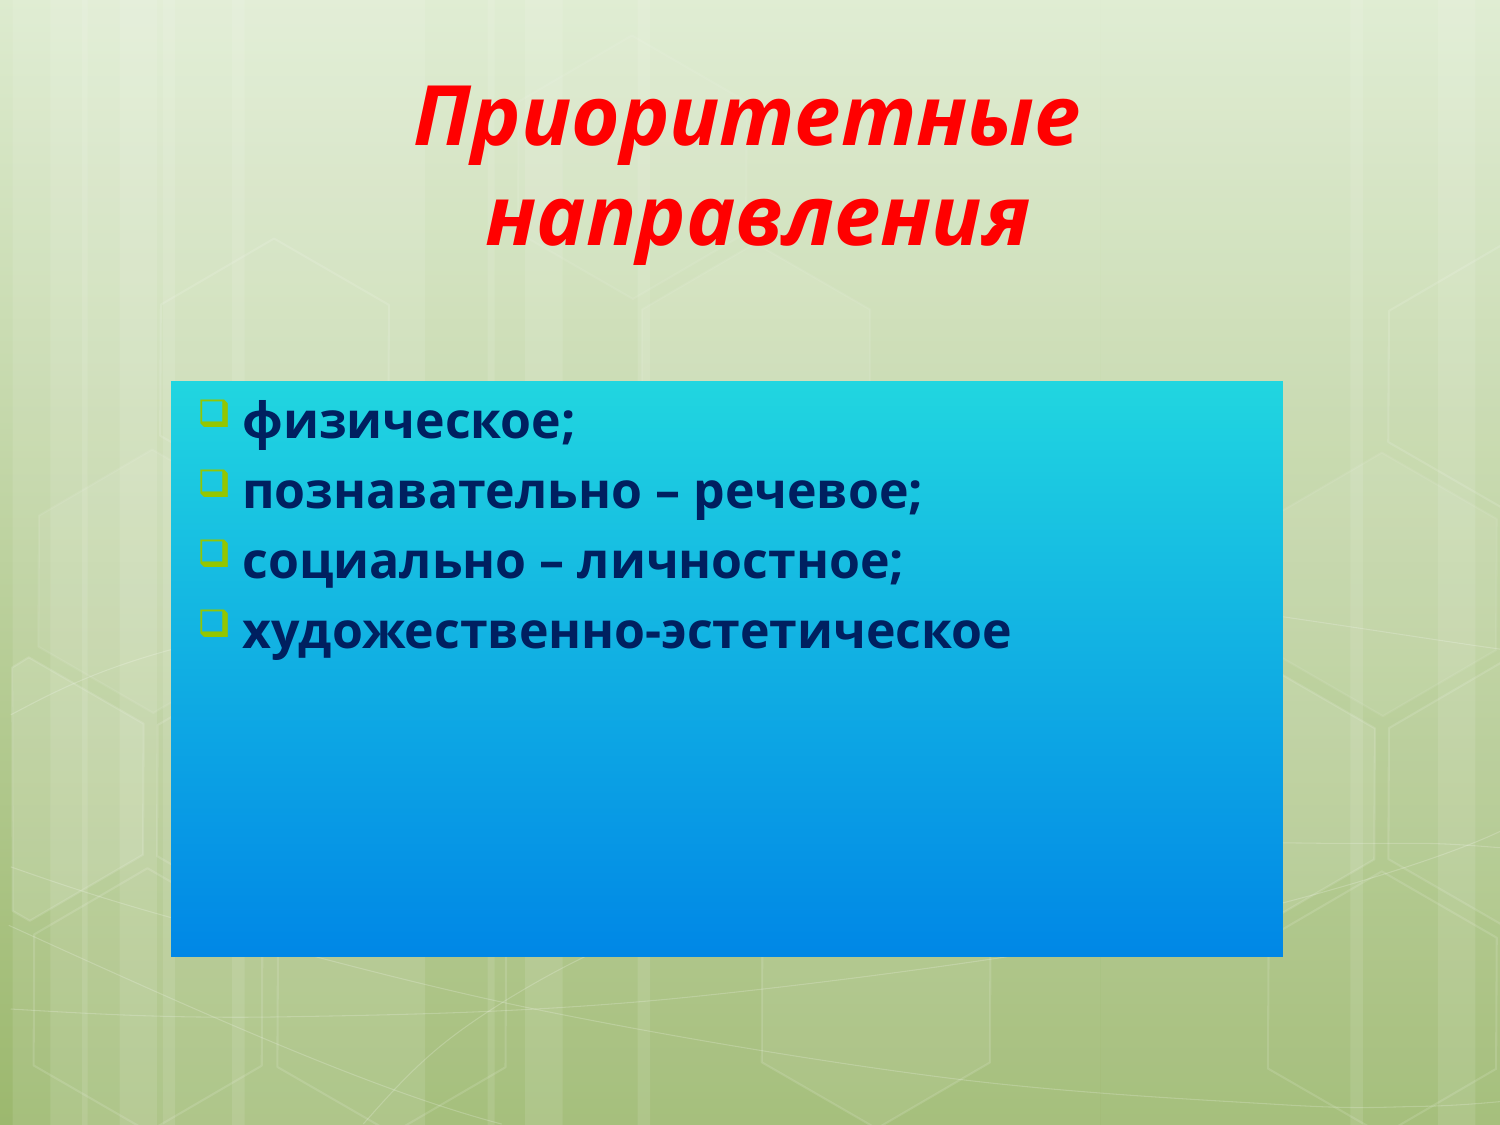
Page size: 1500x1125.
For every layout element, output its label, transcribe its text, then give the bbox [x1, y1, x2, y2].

title Приоритетные направления [171, 46, 1324, 270]
list физическое; познавательно – речевое; социально – личностное; художественно-эстетическое [171, 381, 1283, 957]
